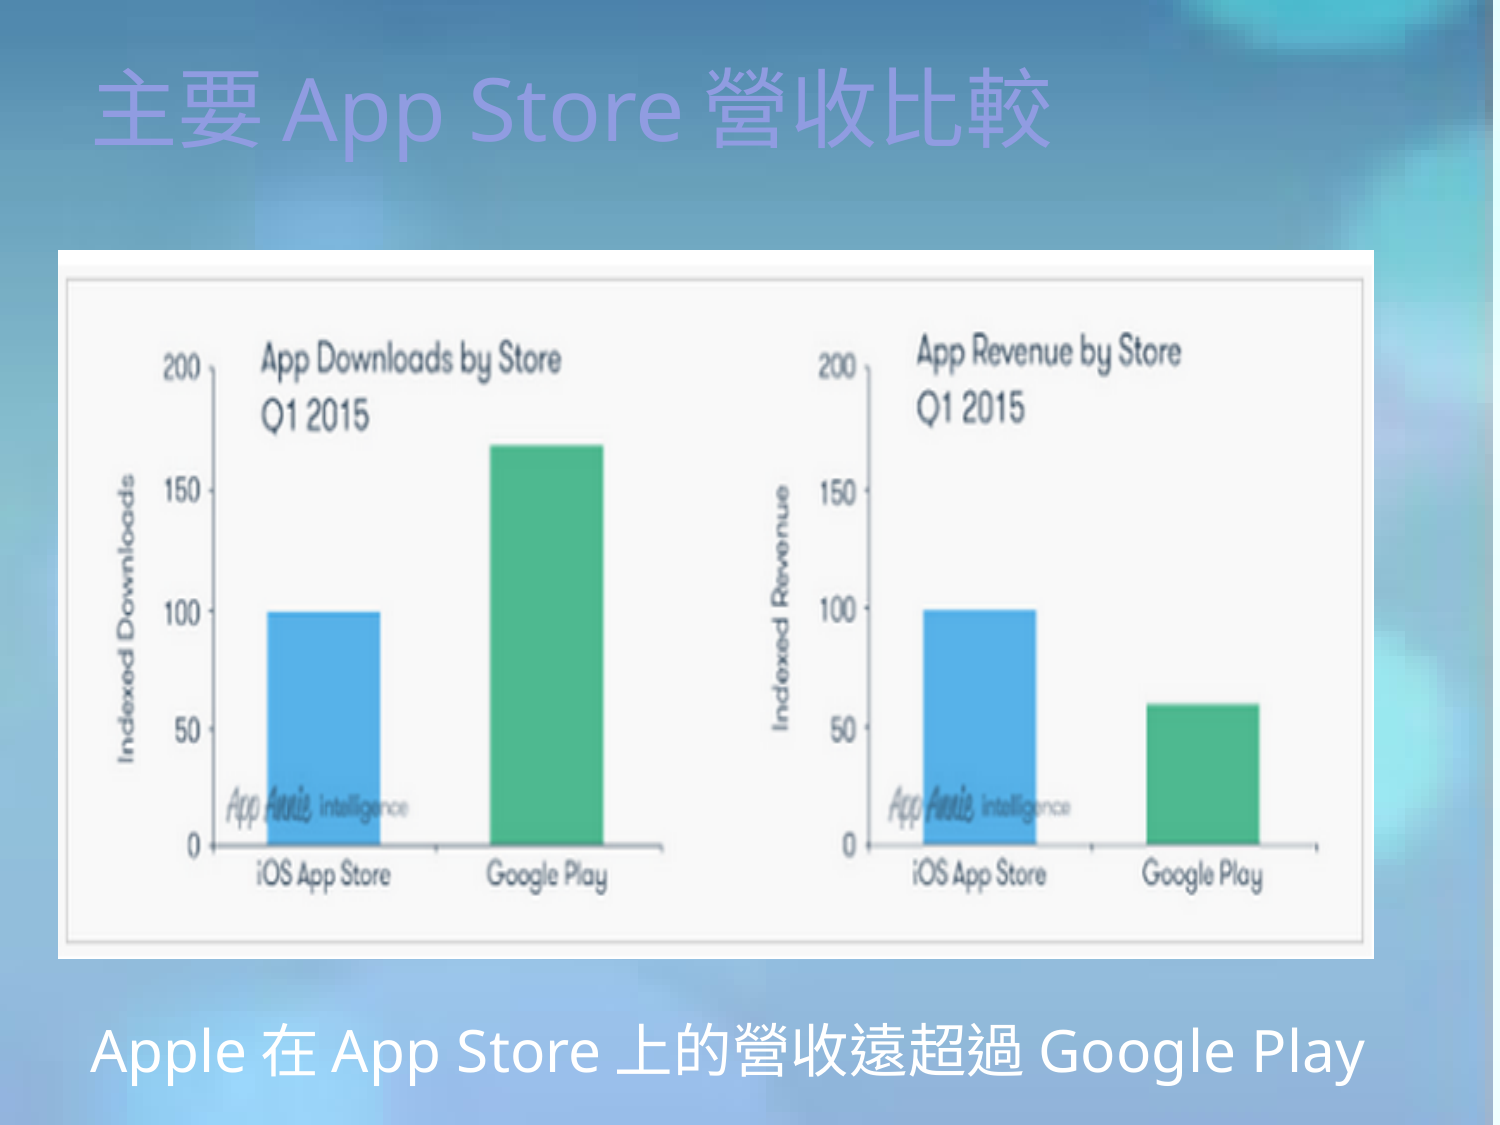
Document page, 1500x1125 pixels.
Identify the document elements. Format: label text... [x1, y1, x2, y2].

list Apple在App Store上的營收遠超過Google Play [75, 970, 1425, 1094]
picture [0, 0, 1500, 1125]
text_box [74, 899, 1425, 1094]
title 主要App Store營收比較 [75, 46, 1425, 168]
